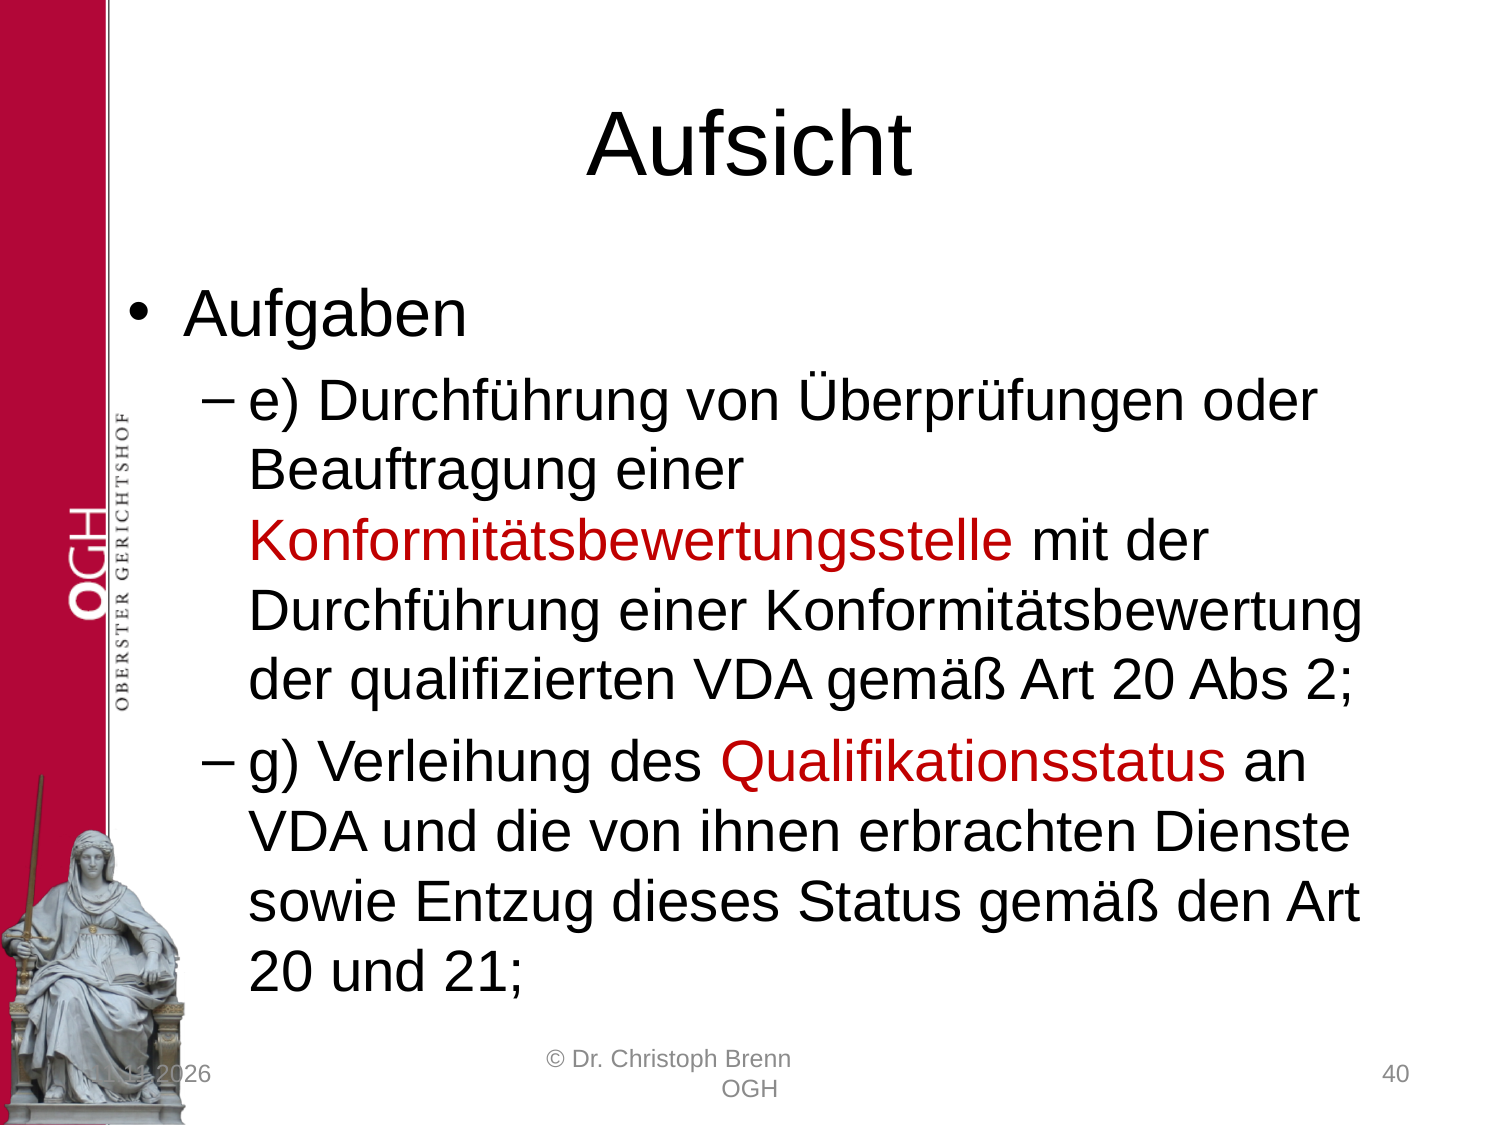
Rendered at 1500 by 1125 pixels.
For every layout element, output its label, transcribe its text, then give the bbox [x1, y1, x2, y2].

footer © Dr. Christoph Brenn OGH [512, 1042, 988, 1103]
slide_number 40 [1074, 1042, 1425, 1103]
title Aufsicht [74, 44, 1426, 233]
list Aufgaben e) Durchführung von Überprüfungen oder Beauftragung einer Konformitätsbewertungsstelle mit der Durchführung einer Konformitätsbewertung der qualifizierten VDA gemäß Art 20 Abs 2; g) Verleihung des Qualifikationsstatus an VDA und die von ihnen erbrachten Dienste sowie Entzug dieses Status gemäß den Art 20 und 21; [111, 262, 1426, 1006]
picture [0, 0, 186, 1125]
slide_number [75, 1042, 425, 1103]
